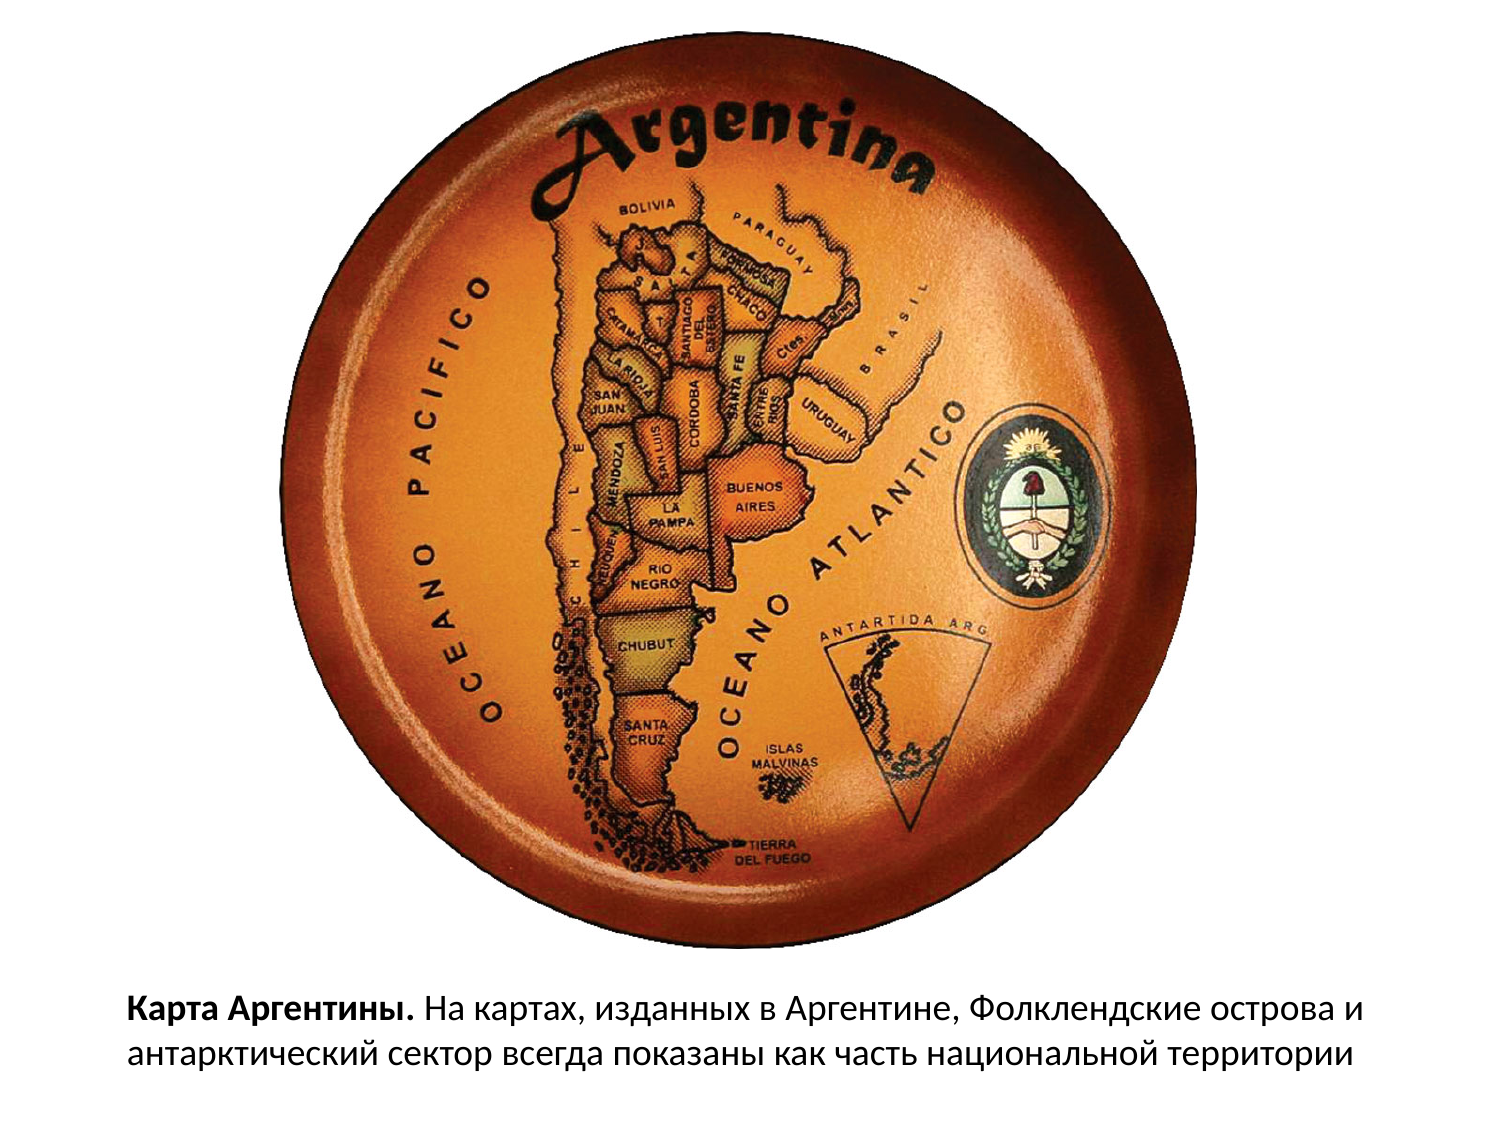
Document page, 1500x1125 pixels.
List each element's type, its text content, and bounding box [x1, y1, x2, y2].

text_box Карта Аргентины. На картах, изданных в Аргентине, Фолклендские острова и антарктический сектор всегда показаны как часть национальной территории [112, 975, 1447, 1081]
picture [277, 30, 1197, 950]
